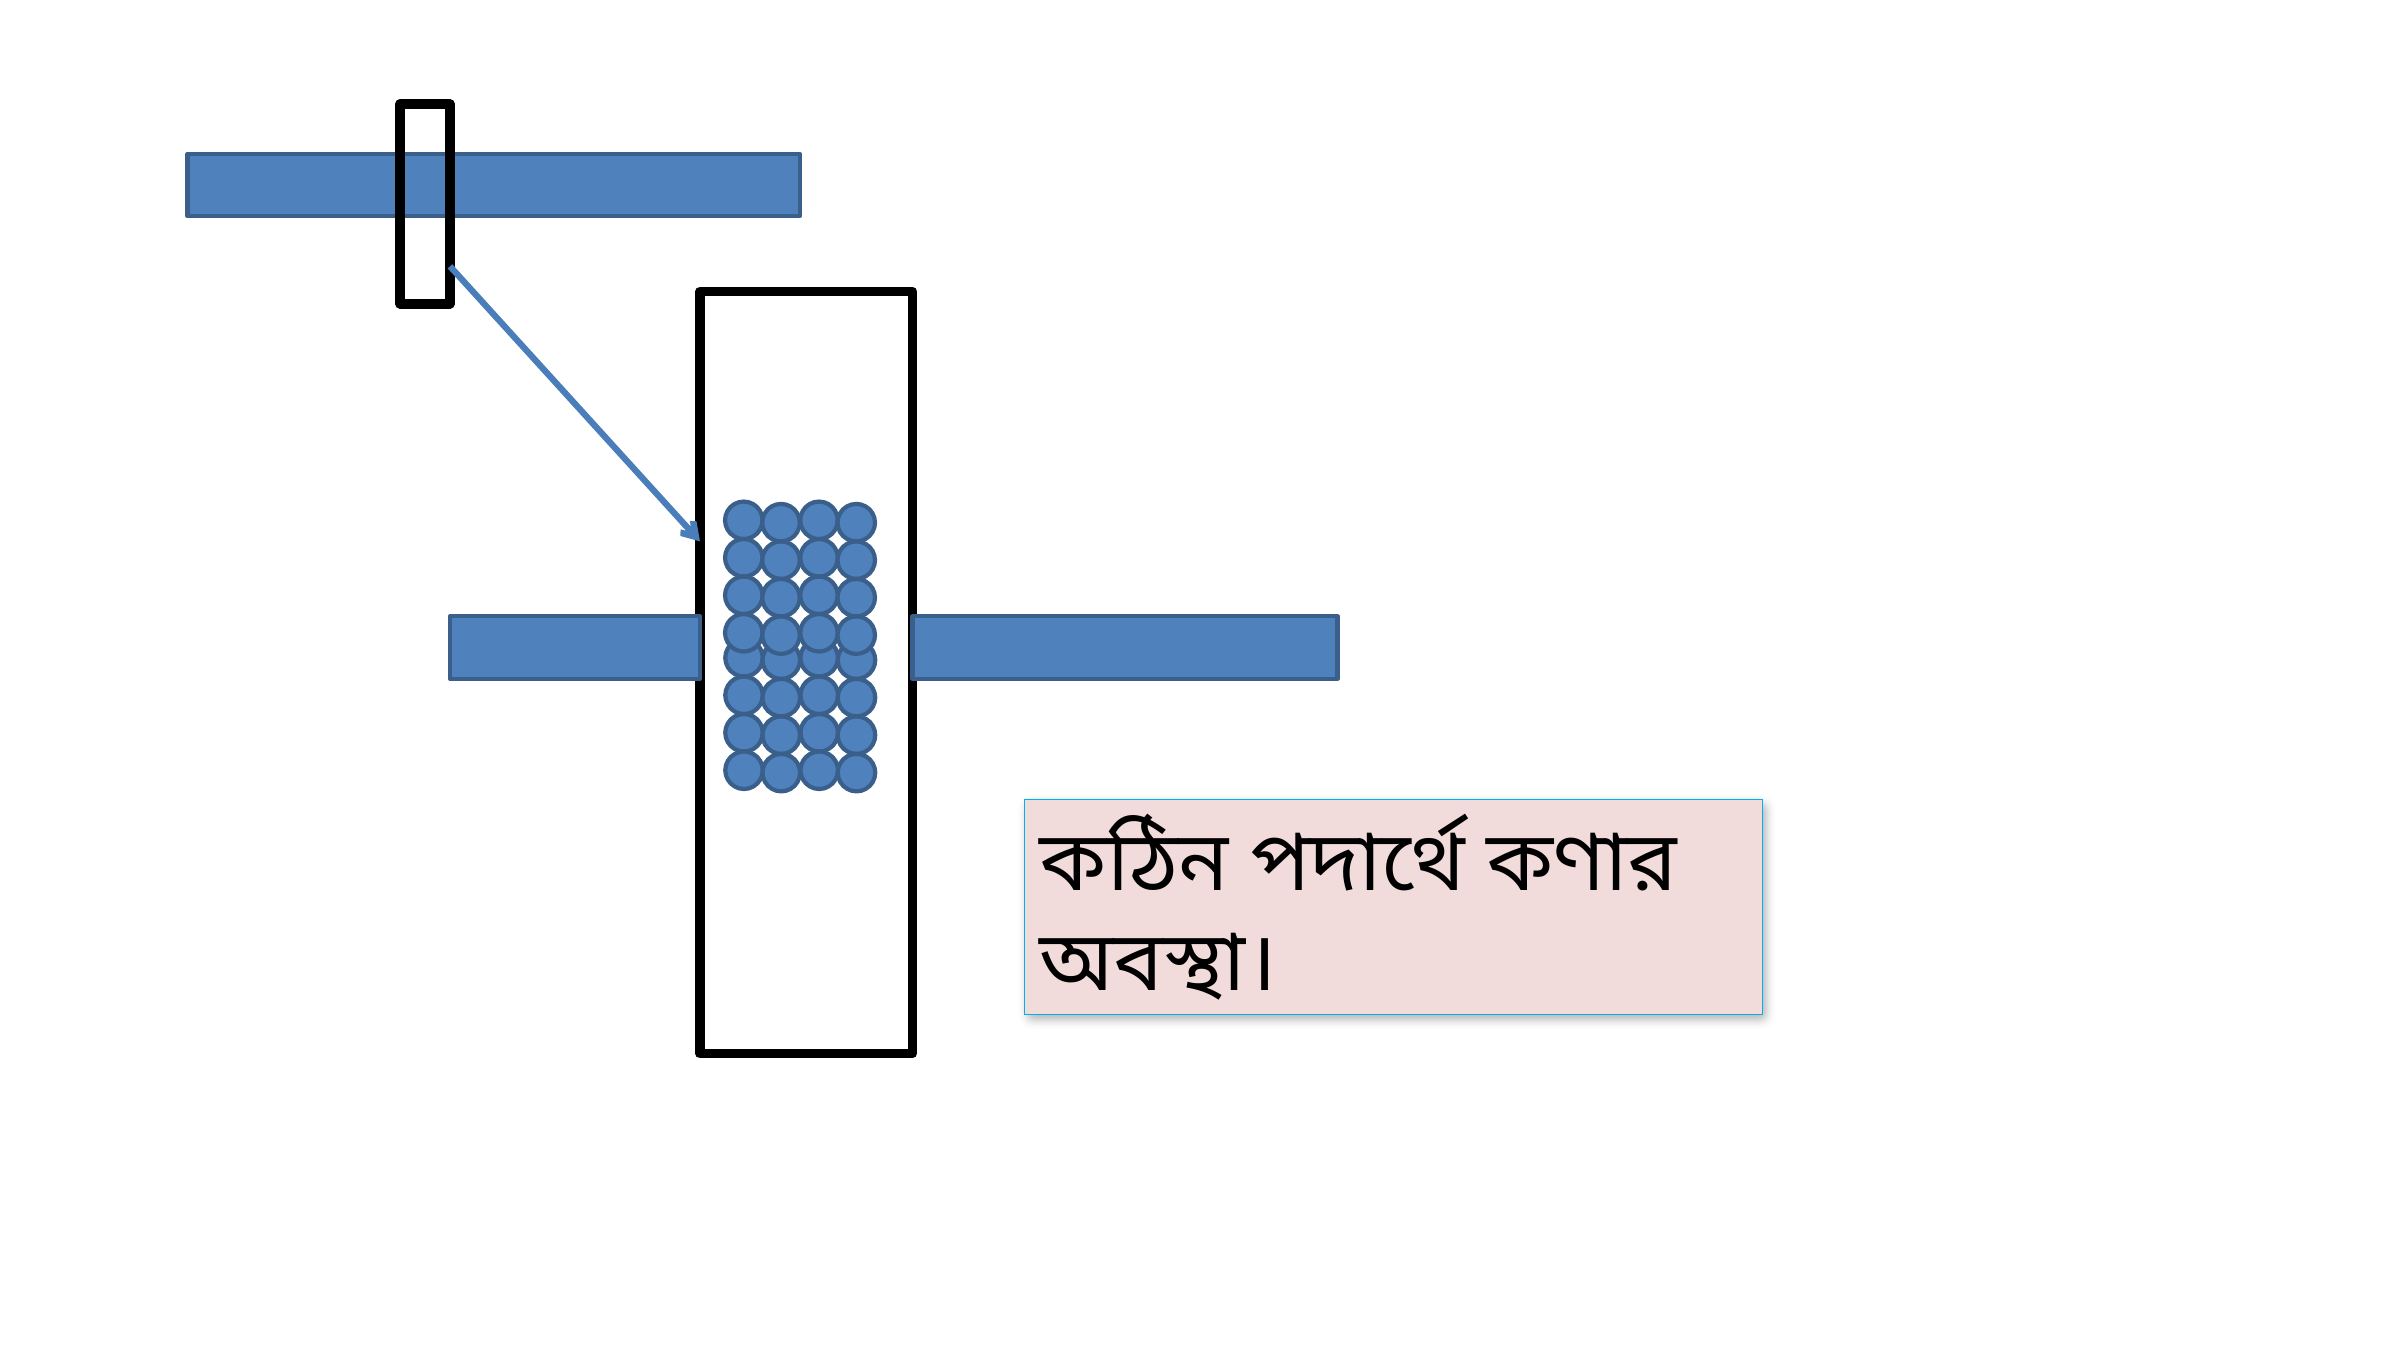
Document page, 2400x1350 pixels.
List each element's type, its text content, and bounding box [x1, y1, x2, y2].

text_box [185, 152, 398, 218]
text_box [452, 152, 802, 218]
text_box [437, 278, 713, 530]
text_box কঠিন পদার্থে কণার অবস্থা। [1024, 799, 1763, 1015]
text_box [910, 614, 1340, 681]
text_box [398, 102, 452, 306]
text_box [448, 614, 702, 681]
text_box [698, 289, 914, 1056]
